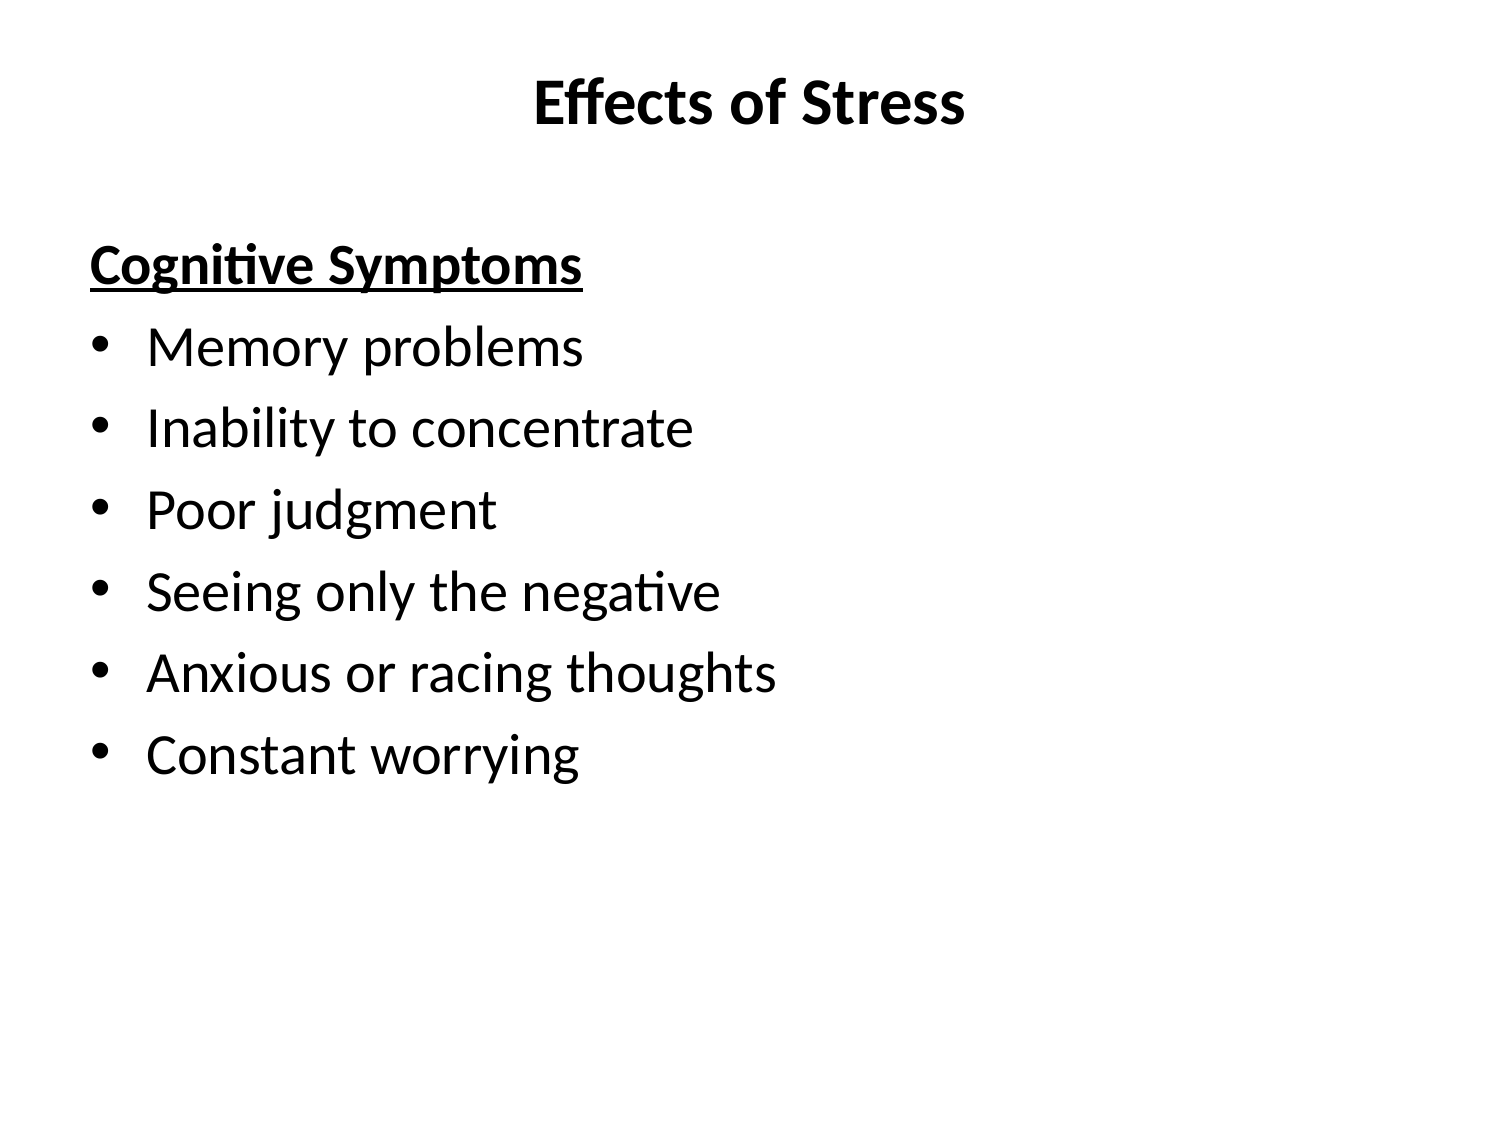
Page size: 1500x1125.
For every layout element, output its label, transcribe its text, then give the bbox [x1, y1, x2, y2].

title Effects of Stress [75, 45, 1425, 137]
list Cognitive Symptoms Memory problems Inability to concentrate Poor judgment Seeing only the negative Anxious or racing thoughts Constant worrying [75, 137, 1425, 1005]
